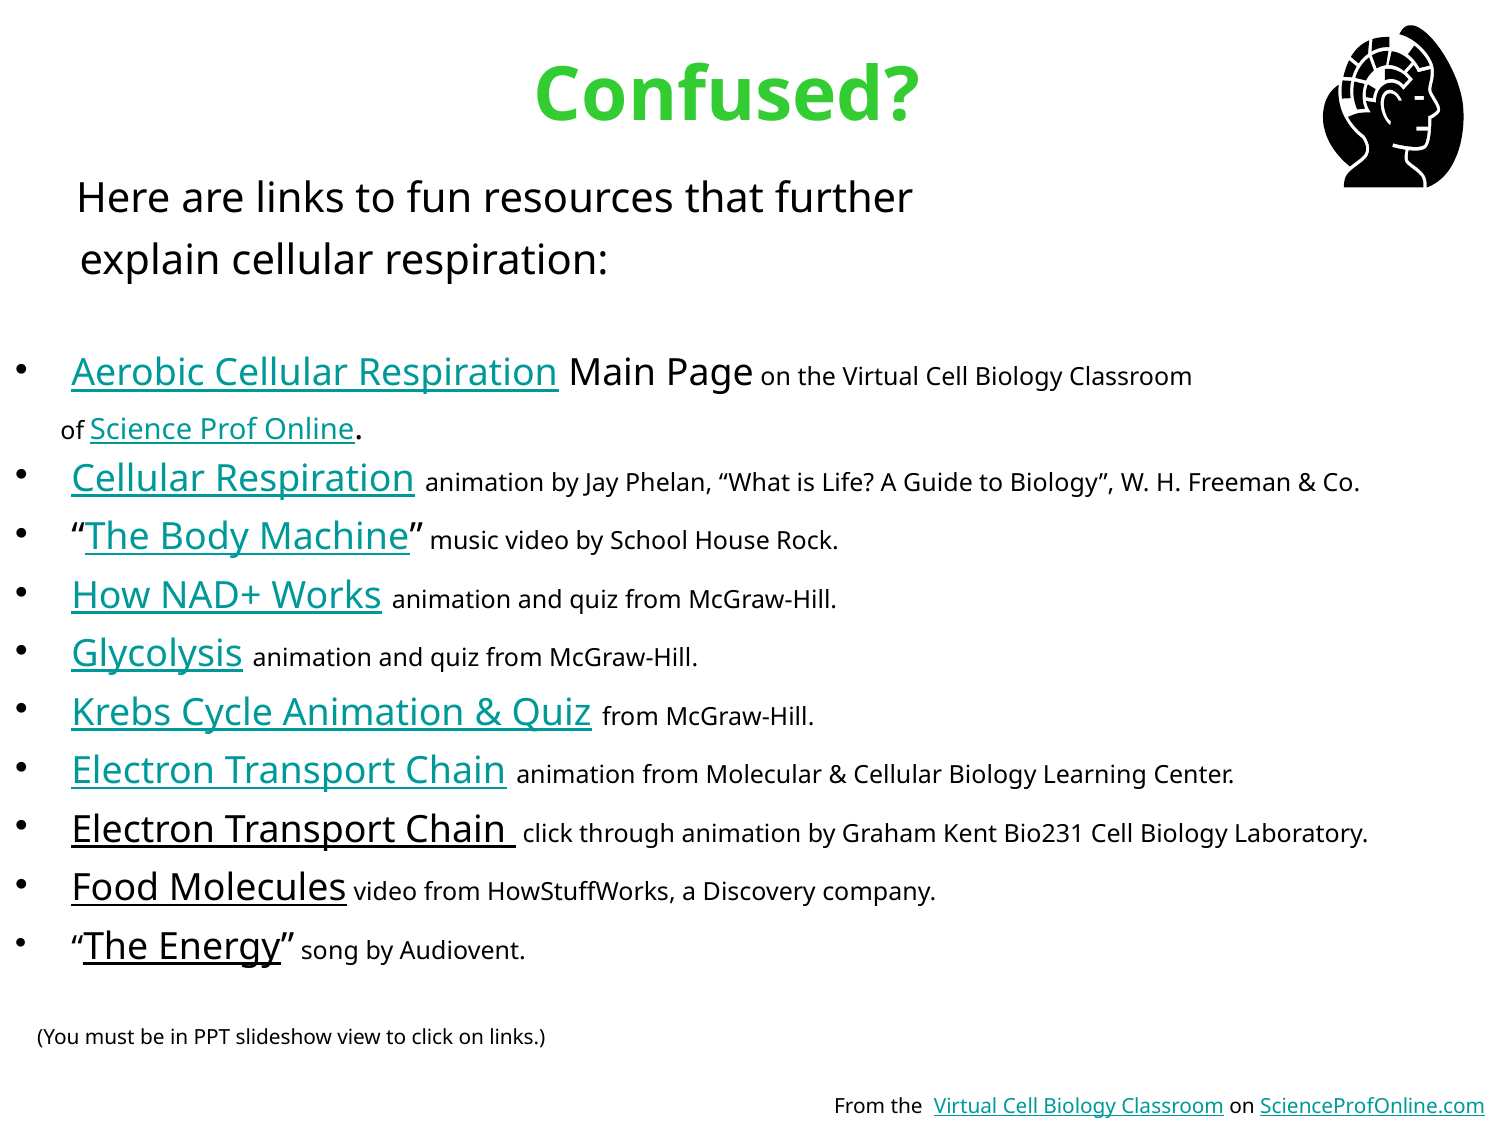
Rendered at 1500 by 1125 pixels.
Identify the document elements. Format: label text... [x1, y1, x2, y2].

list Confused? Here are links to fun resources that further explain cellular respiration: Aerobic Cellular Respiration Main Page on the Virtual Cell Biology Classroom of Science Prof Online. Cellular Respiration animation by Jay Phelan, “What is Life? A Guide to Biology”, W. H. Freeman & Co. “The Body Machine” music video by School House Rock. How NAD+ Works animation and quiz from McGraw-Hill. Glycolysis animation and quiz from McGraw-Hill. Krebs Cycle Animation & Quiz from McGraw-Hill. Electron Transport Chain animation from Molecular & Cellular Biology Learning Center. Electron Transport Chain click through animation by Graham Kent Bio231 Cell Biology Laboratory. Food Molecules video from HowStuffWorks, a Discovery company. “The Energy” song by Audiovent. (You must be in PPT slideshow view to click on links.) [0, 0, 1425, 1038]
text_box From the Virtual Cell Biology Classroom on ScienceProfOnline.com [737, 1084, 1500, 1125]
picture [1321, 24, 1465, 188]
